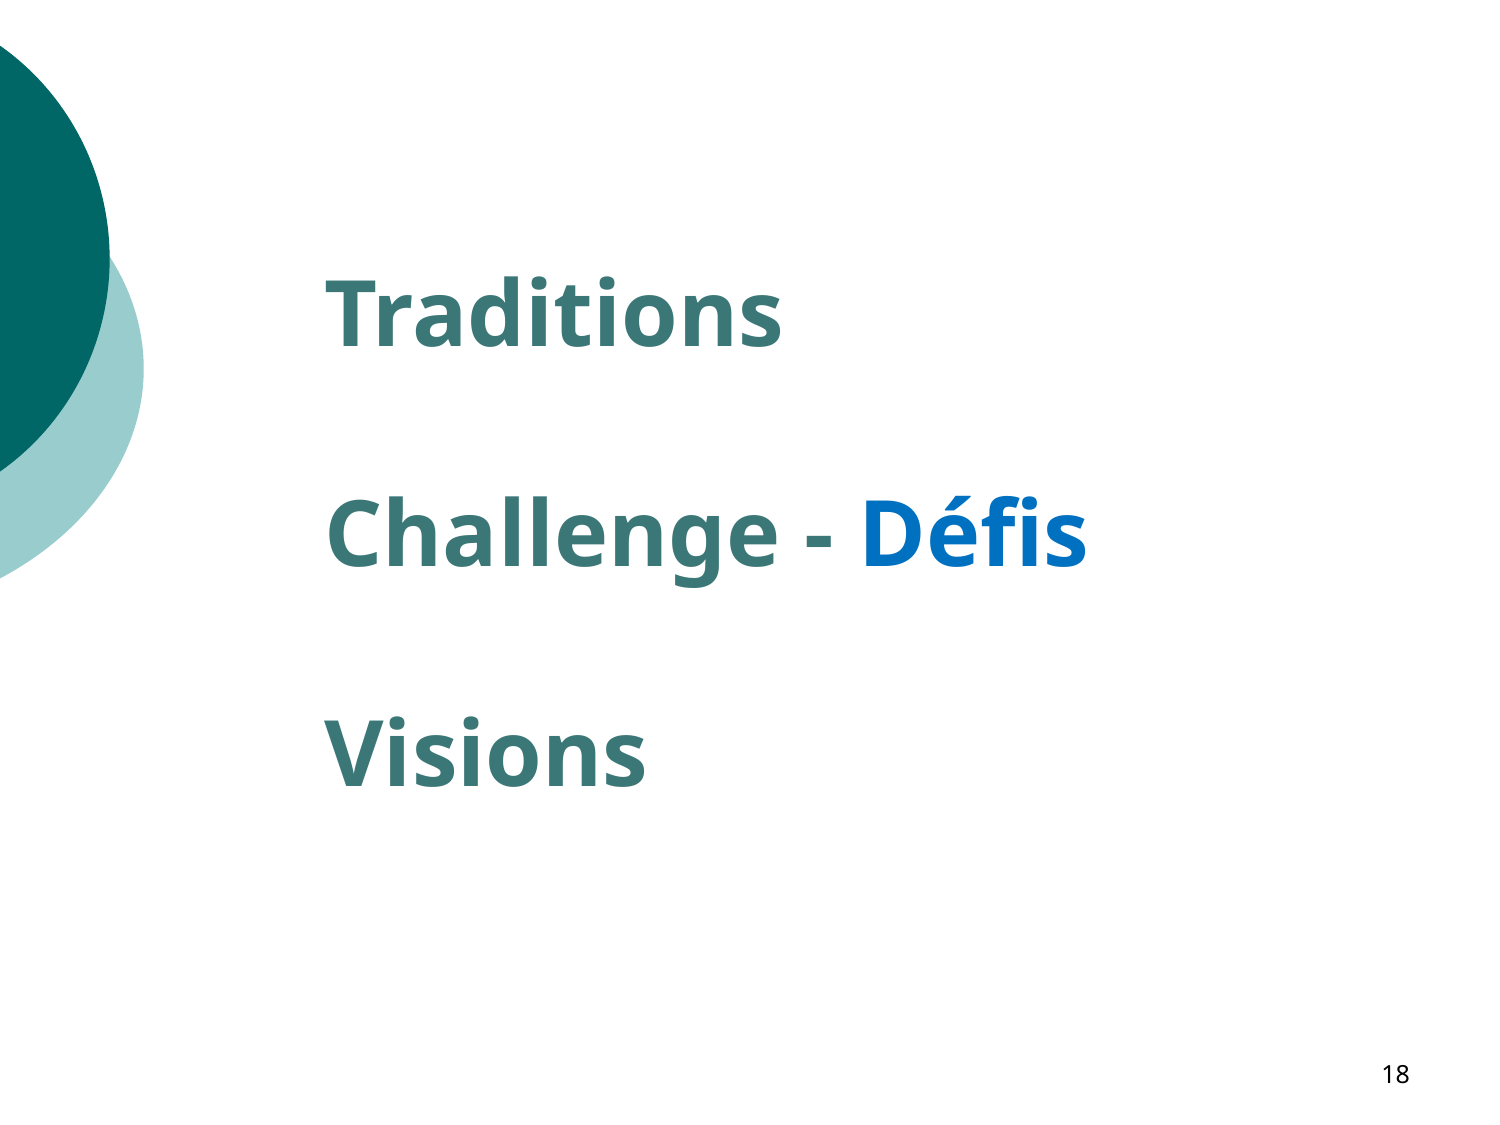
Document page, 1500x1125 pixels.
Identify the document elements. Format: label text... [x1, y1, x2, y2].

slide_number 18 [1074, 1024, 1426, 1101]
text_box Traditions Challenge - Défis Visions [309, 137, 1376, 812]
